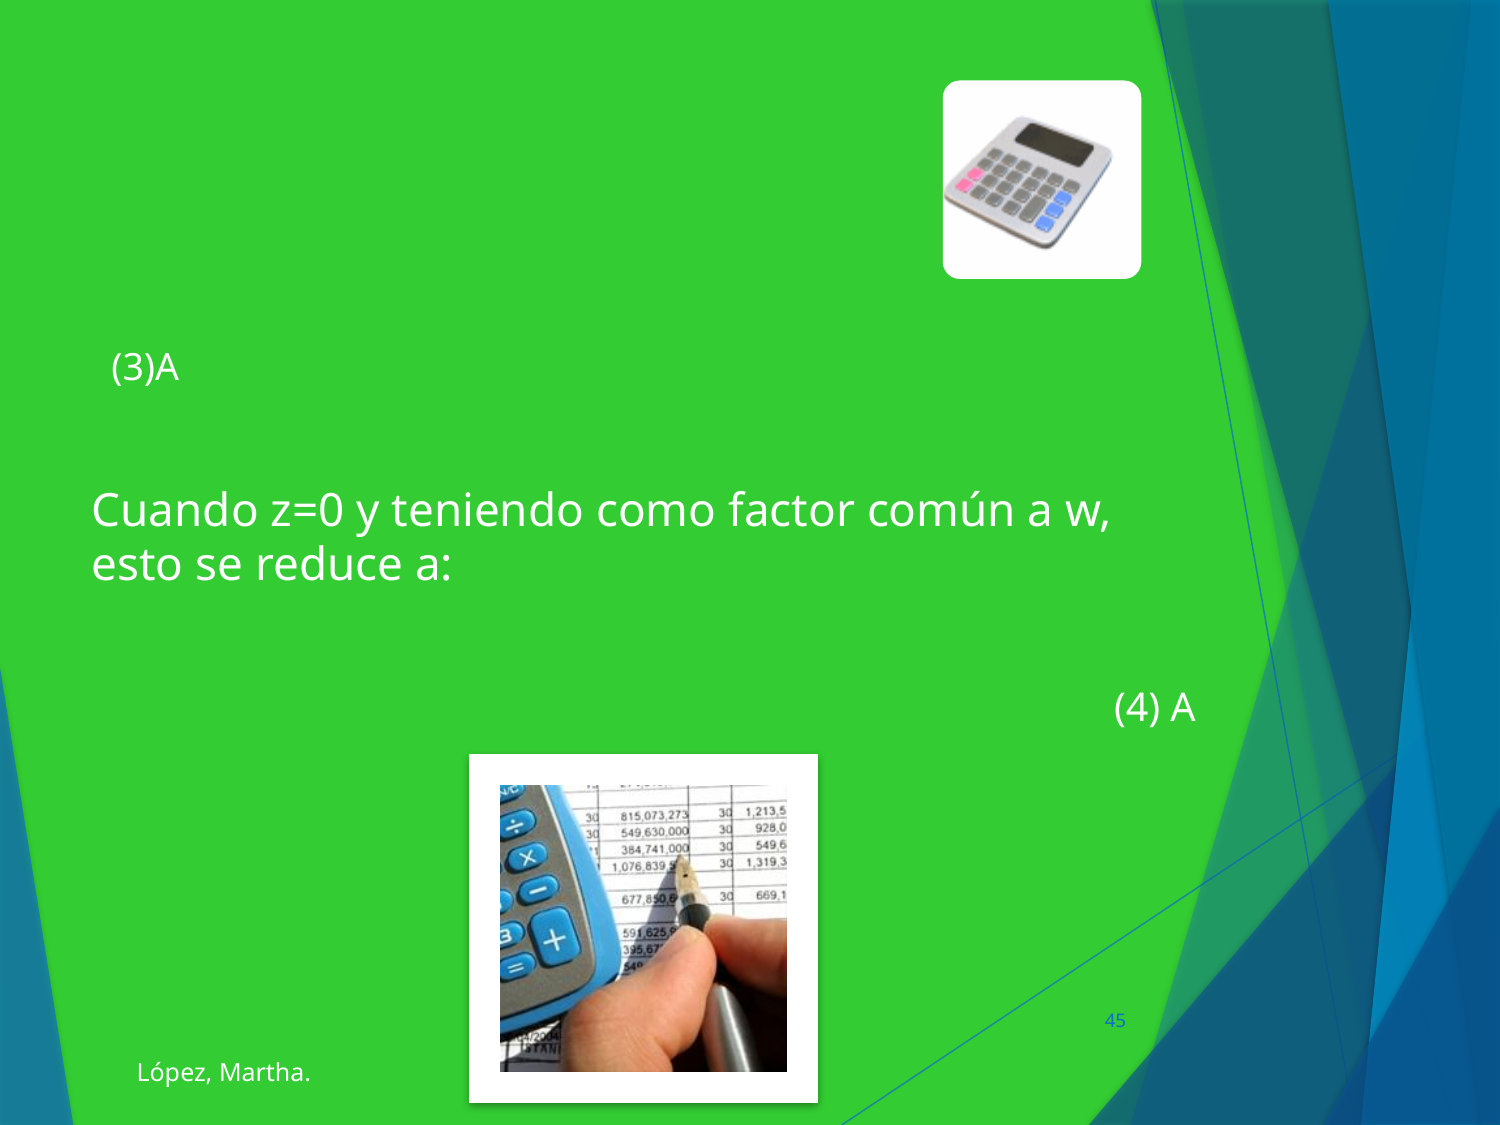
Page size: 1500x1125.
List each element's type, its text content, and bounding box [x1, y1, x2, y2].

text_box López, Martha. [121, 1049, 327, 1094]
picture [499, 784, 788, 1073]
picture [942, 79, 1142, 280]
slide_number 45 [1057, 991, 1142, 1051]
